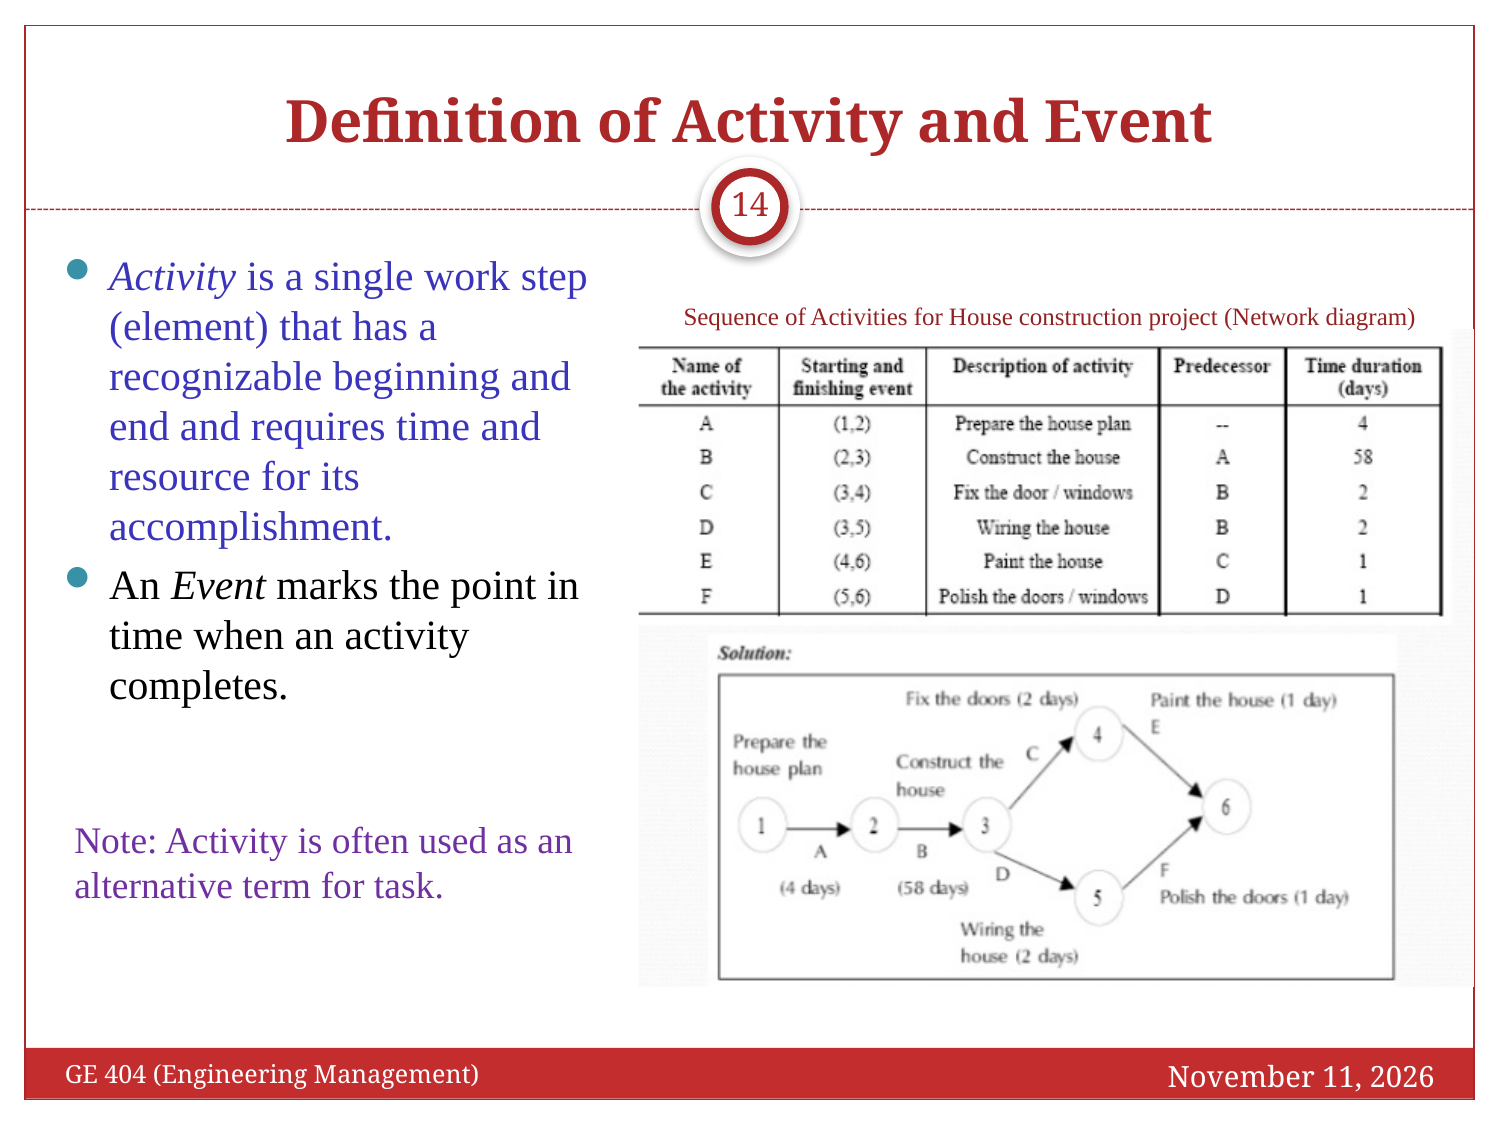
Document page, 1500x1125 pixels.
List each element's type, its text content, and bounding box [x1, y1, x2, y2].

picture [638, 329, 1475, 988]
list Activity is a single work step (element) that has a recognizable beginning and end and requires time and resource for its accomplishment. An Event marks the point in time when an activity completes. [49, 241, 650, 729]
footer GE 404 (Engineering Management) [50, 1051, 638, 1112]
slide_number 14 [712, 169, 788, 243]
text_box Sequence of Activities for House construction project (Network diagram) [668, 293, 1444, 326]
text_box Note: Activity is often used as an alternative term for task. [59, 808, 628, 914]
title Definition of Activity and Event [49, 37, 1450, 162]
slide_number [950, 1050, 1450, 1111]
